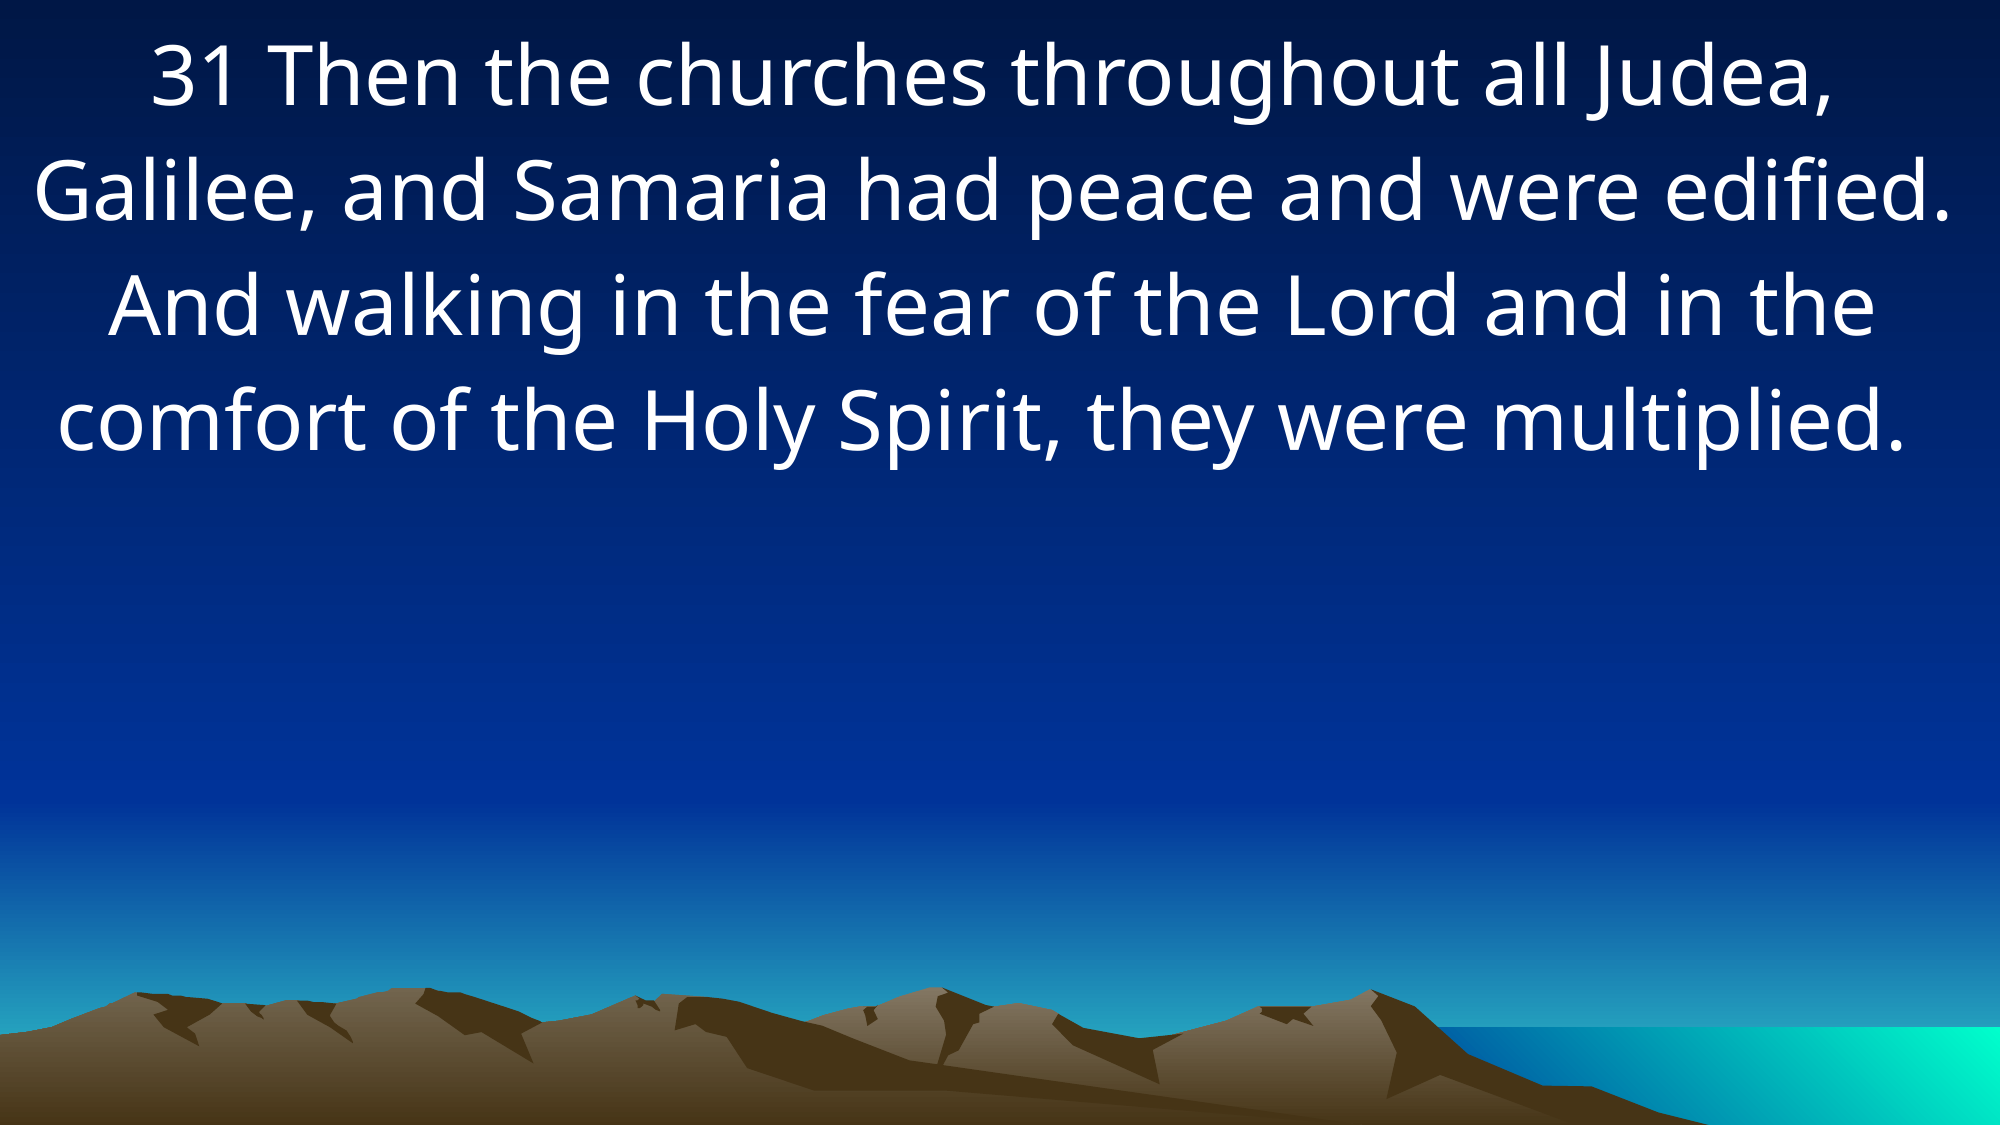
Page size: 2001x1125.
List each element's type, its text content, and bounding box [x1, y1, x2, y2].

text_box 31 Then the churches throughout all Judea, Galilee, and Samaria had peace and were edified. And walking in the fear of the Lord and in the comfort of the Holy Spirit, they were multiplied. [12, 0, 1975, 825]
